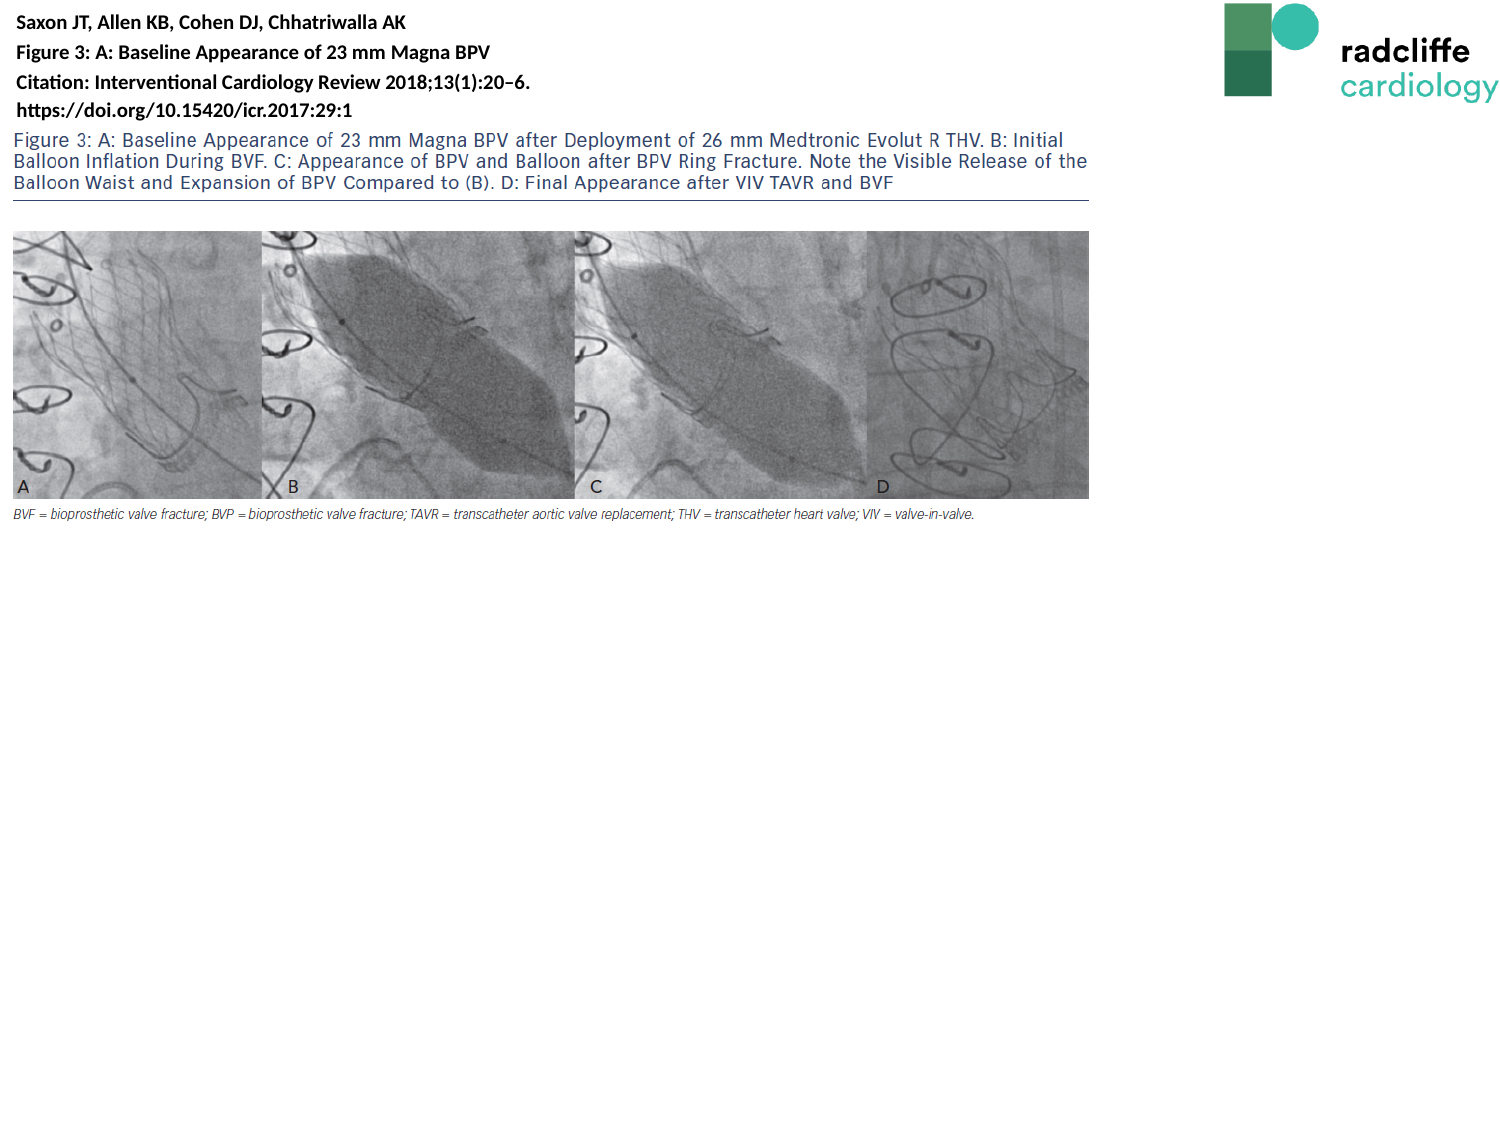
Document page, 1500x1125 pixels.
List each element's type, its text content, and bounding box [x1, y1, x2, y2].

picture [1, 124, 1096, 529]
picture [1224, 1, 1499, 104]
text_box Figure 3: A: Baseline Appearance of 23 mm Magna BPV [1, 31, 1224, 60]
text_box Saxon JT, Allen KB, Cohen DJ, Chhatriwalla AK [1, 1, 939, 31]
text_box https://doi.org/10.15420/icr.2017:29:1 [1, 89, 1500, 129]
text_box Citation: Interventional Cardiology Review 2018;13(1):20–6. [1, 60, 1224, 89]
